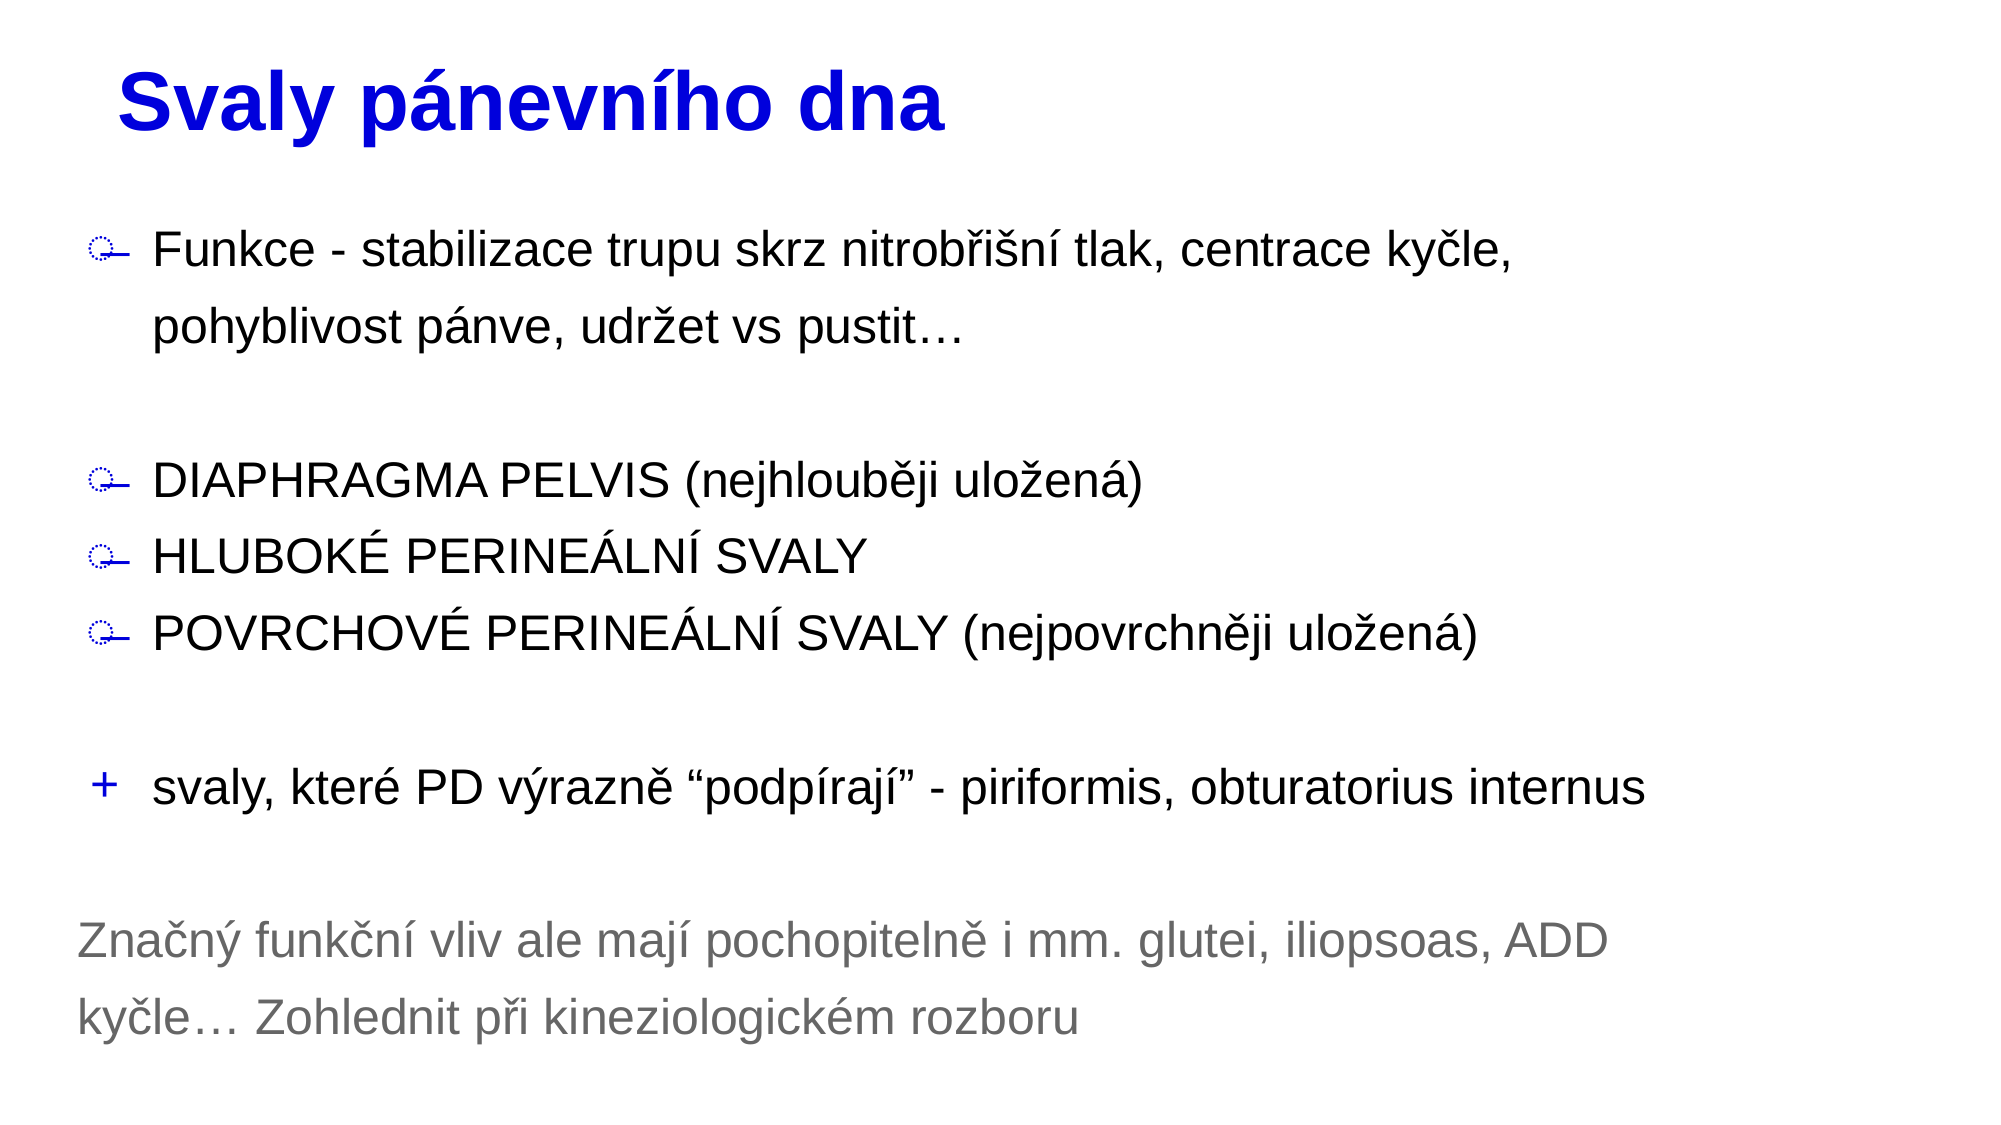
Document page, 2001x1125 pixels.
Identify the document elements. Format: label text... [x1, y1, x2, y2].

title Svaly pánevního dna [117, 46, 1882, 121]
list Funkce - stabilizace trupu skrz nitrobřišní tlak, centrace kyčle, pohyblivost pánve, udržet vs pustit… DIAPHRAGMA PELVIS (nejhlouběji uložená) HLUBOKÉ PERINEÁLNÍ SVALY POVRCHOVÉ PERINEÁLNÍ SVALY (nejpovrchněji uložená) svaly, které PD výrazně “podpírají” - piriformis, obturatorius internus Značný funkční vliv ale mají pochopitelně i mm. glutei, iliopsoas, ADD kyčle… Zohlednit při kineziologickém rozboru [77, 199, 1704, 1017]
